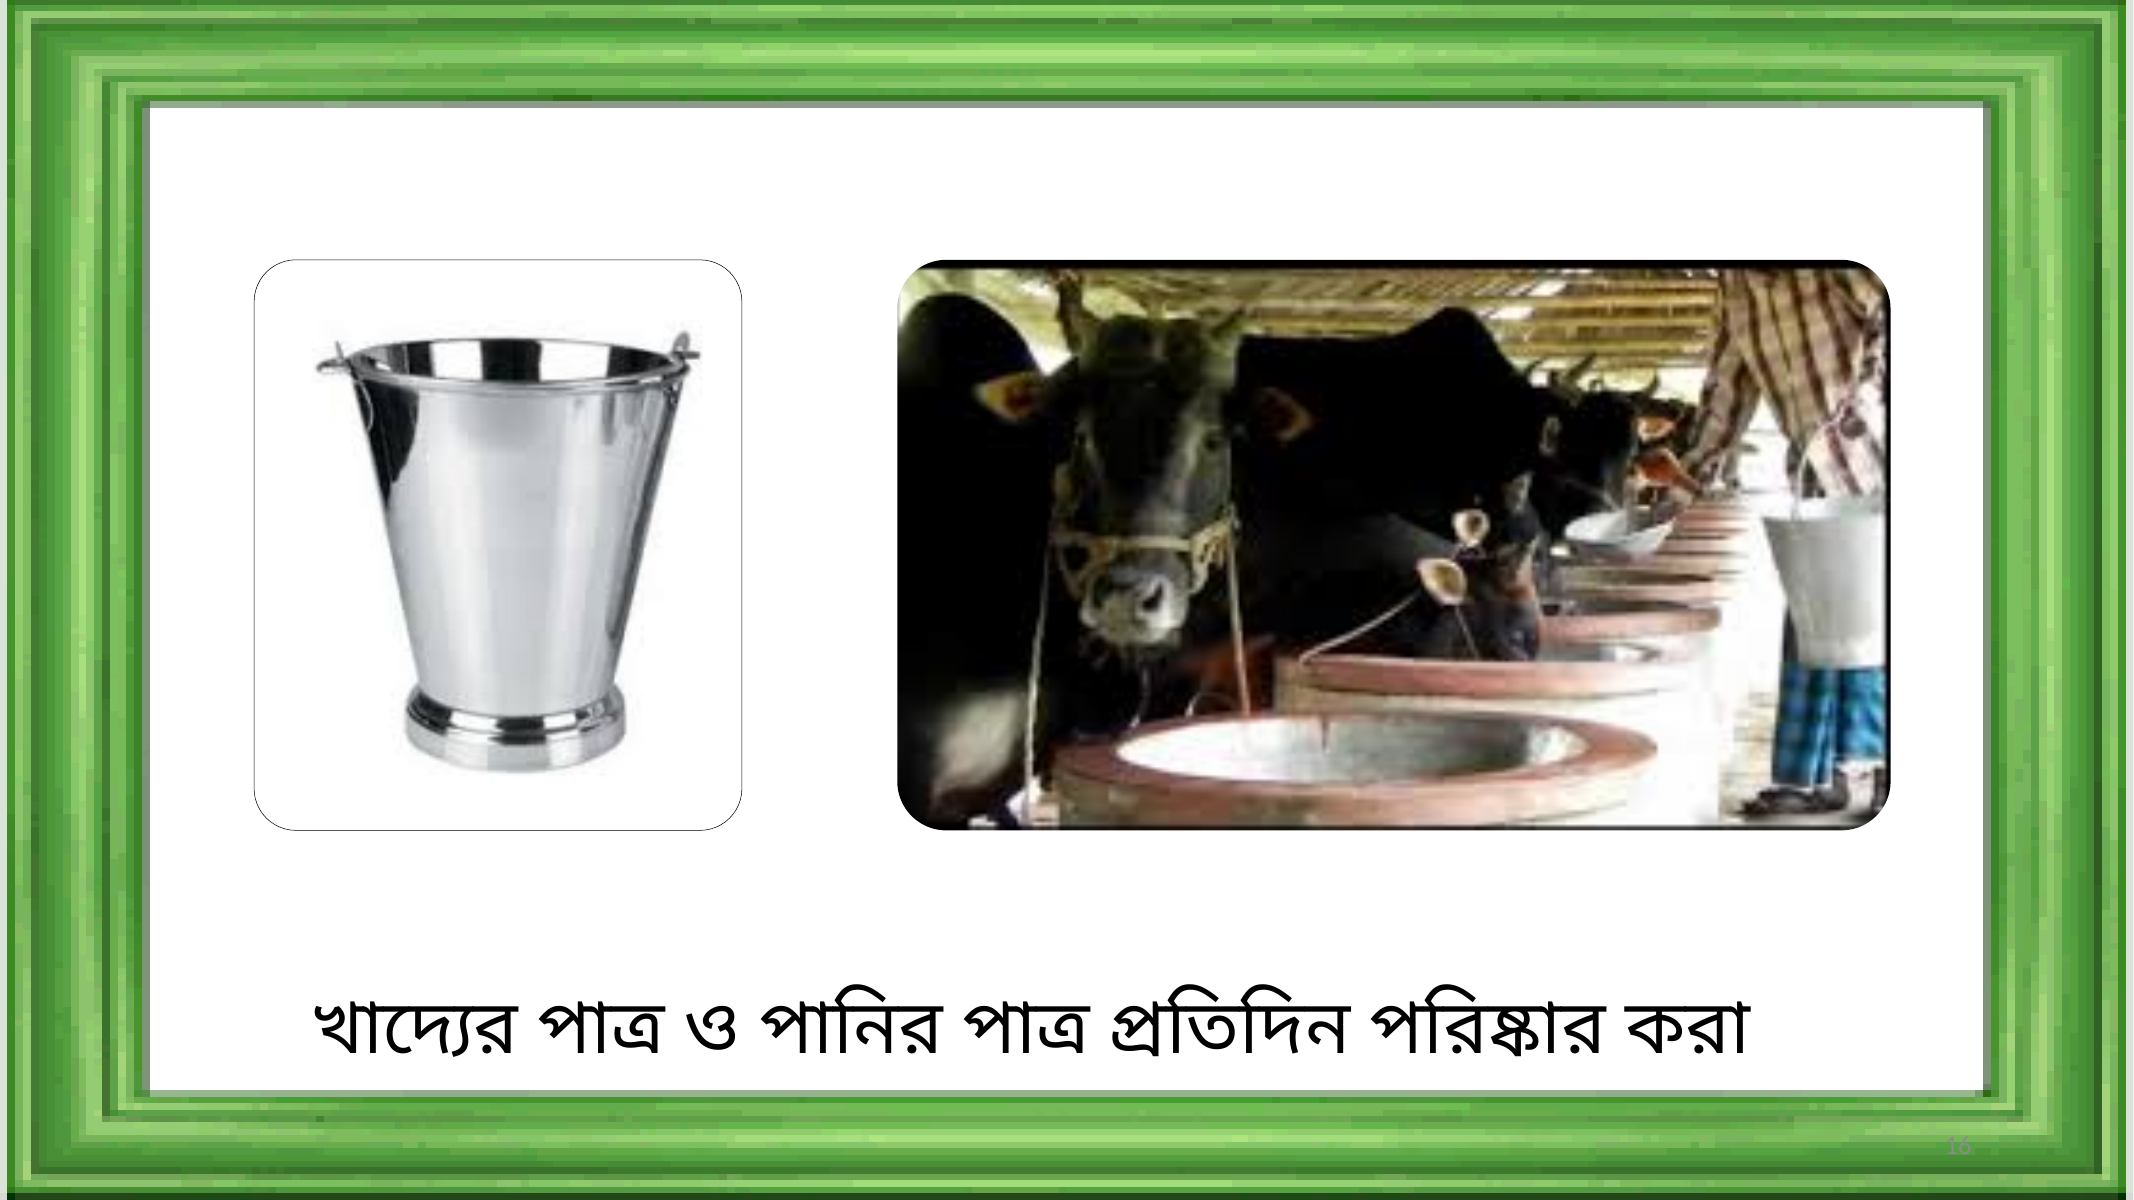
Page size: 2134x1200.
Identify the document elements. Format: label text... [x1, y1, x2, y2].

slide_number 16 [1506, 1112, 1987, 1177]
picture [0, 0, 2134, 1200]
text_box খাদ্যের পাত্র ও পানির পাত্র প্রতিদিন পরিষ্কার করা [296, 971, 1766, 1077]
